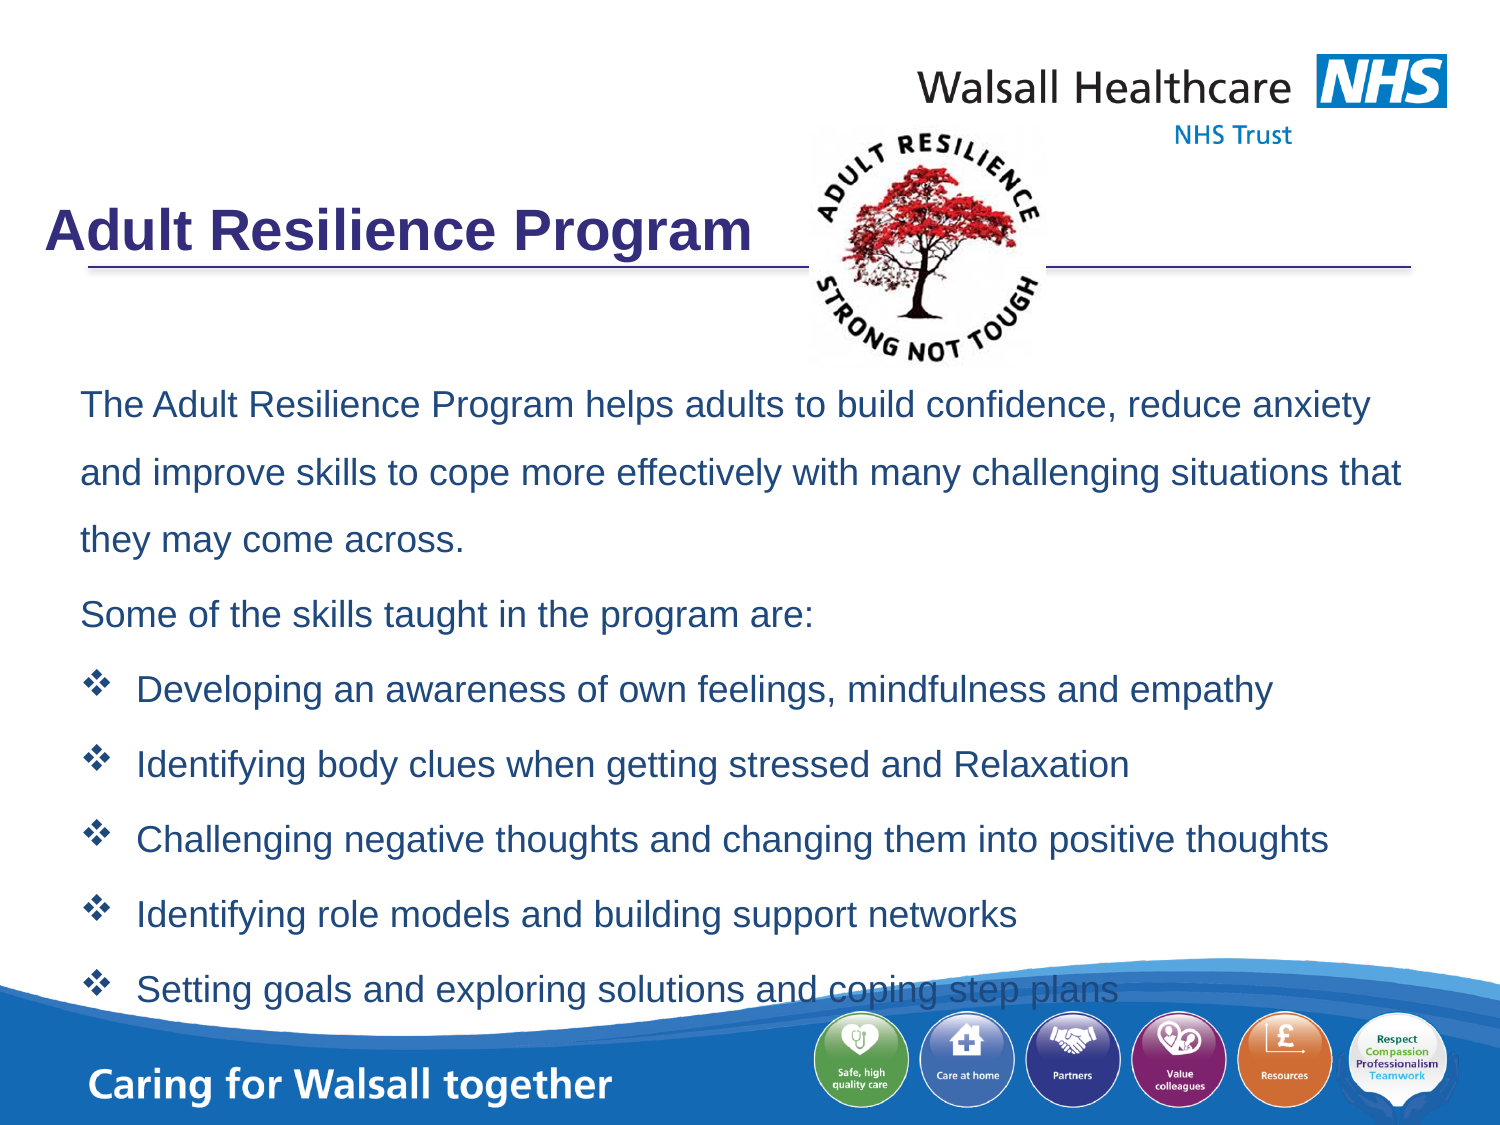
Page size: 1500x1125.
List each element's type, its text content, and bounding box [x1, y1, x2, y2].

title Adult Resilience Program [1049, 184, 1380, 279]
picture [808, 54, 1447, 370]
picture [0, 958, 1500, 1125]
title Adult Resilience Program [29, 184, 803, 279]
text_box The Adult Resilience Program helps adults to build confidence, reduce anxiety and improve skills to cope more effectively with many challenging situations that they may come across. Some of the skills taught in the program are: Developing an awareness of own feelings, mindfulness and empathy Identifying body clues when getting stressed and Relaxation Challenging negative thoughts and changing them into positive thoughts Identifying role models and building support networks Setting goals and exploring solutions and coping step plans [64, 349, 1447, 965]
